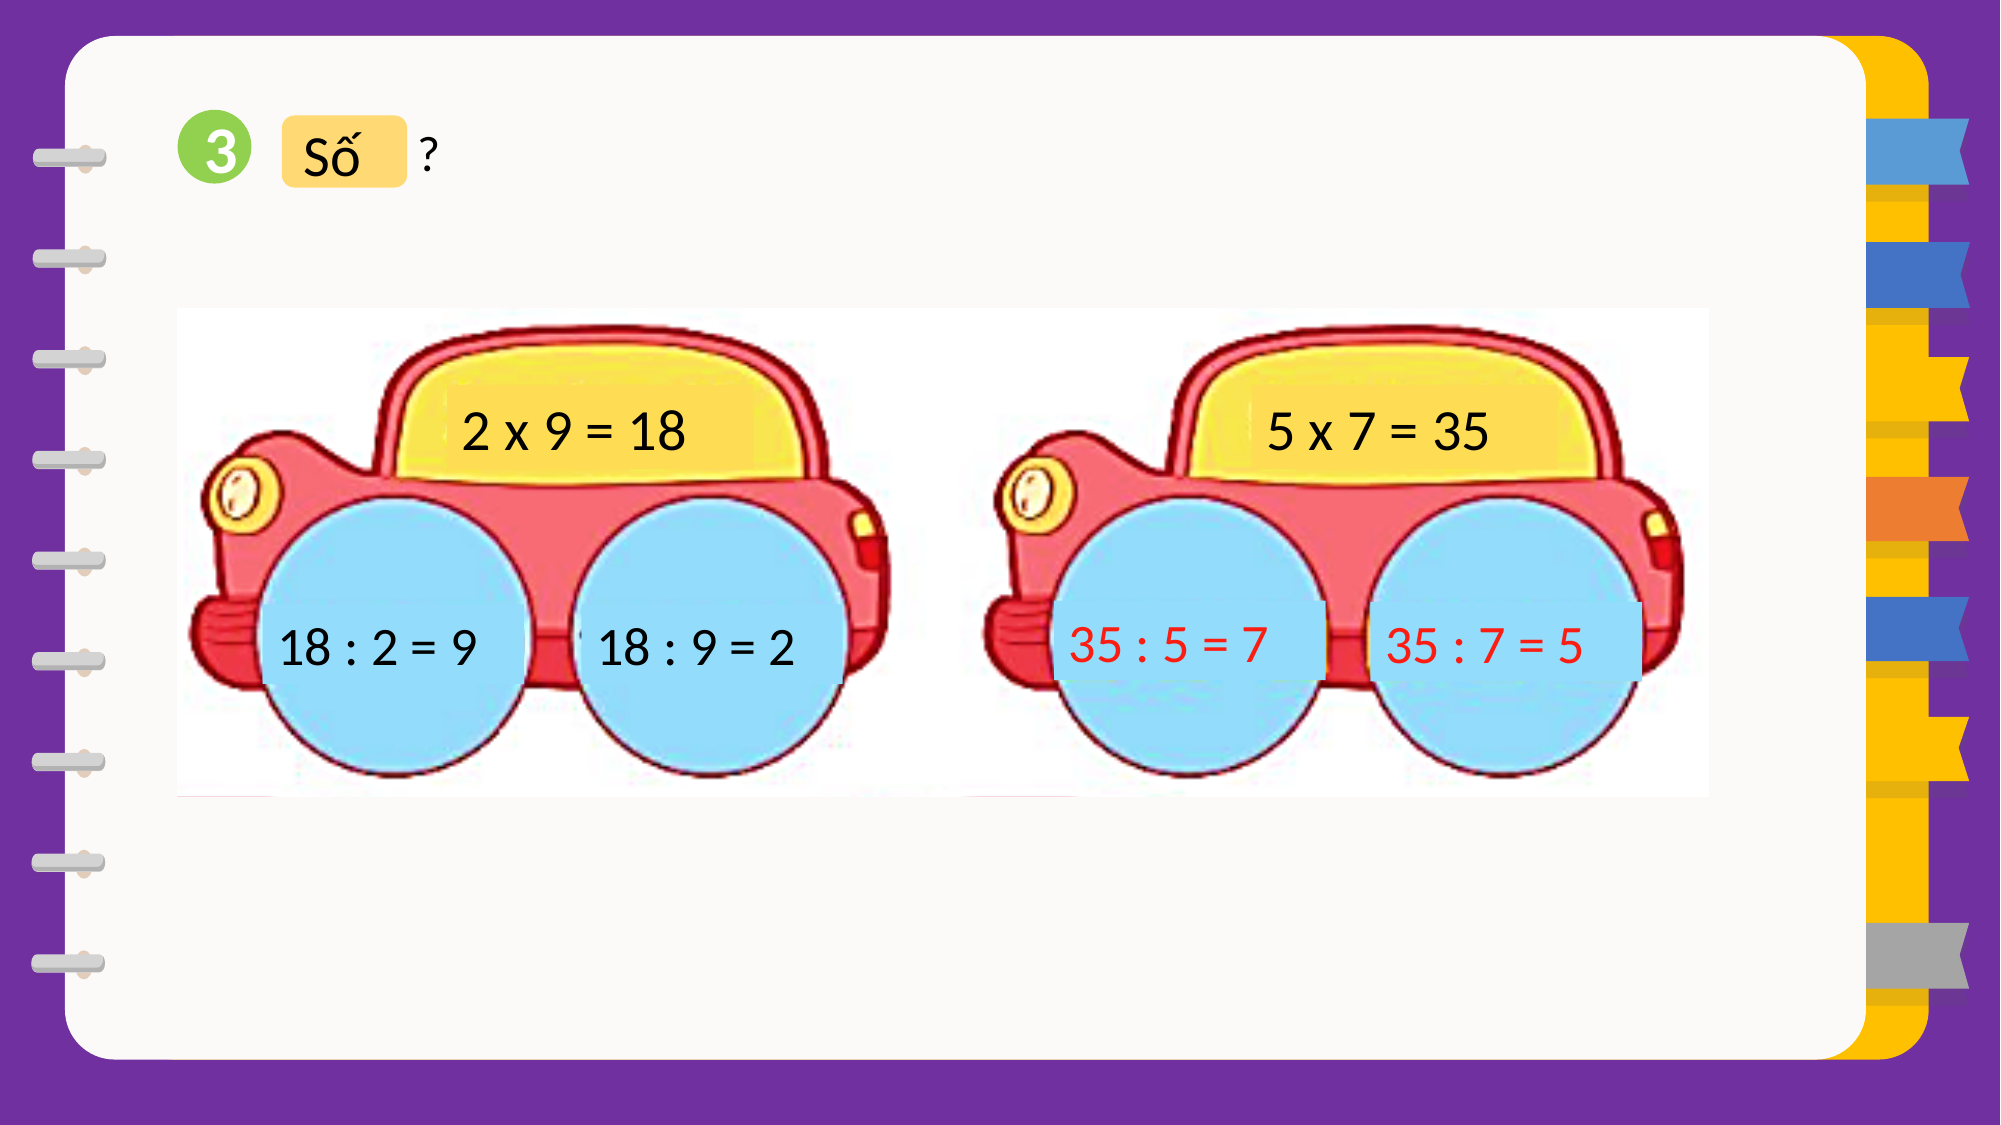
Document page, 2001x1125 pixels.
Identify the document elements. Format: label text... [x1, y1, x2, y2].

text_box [177, 308, 1710, 797]
text_box 3 [177, 109, 252, 184]
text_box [282, 110, 456, 197]
